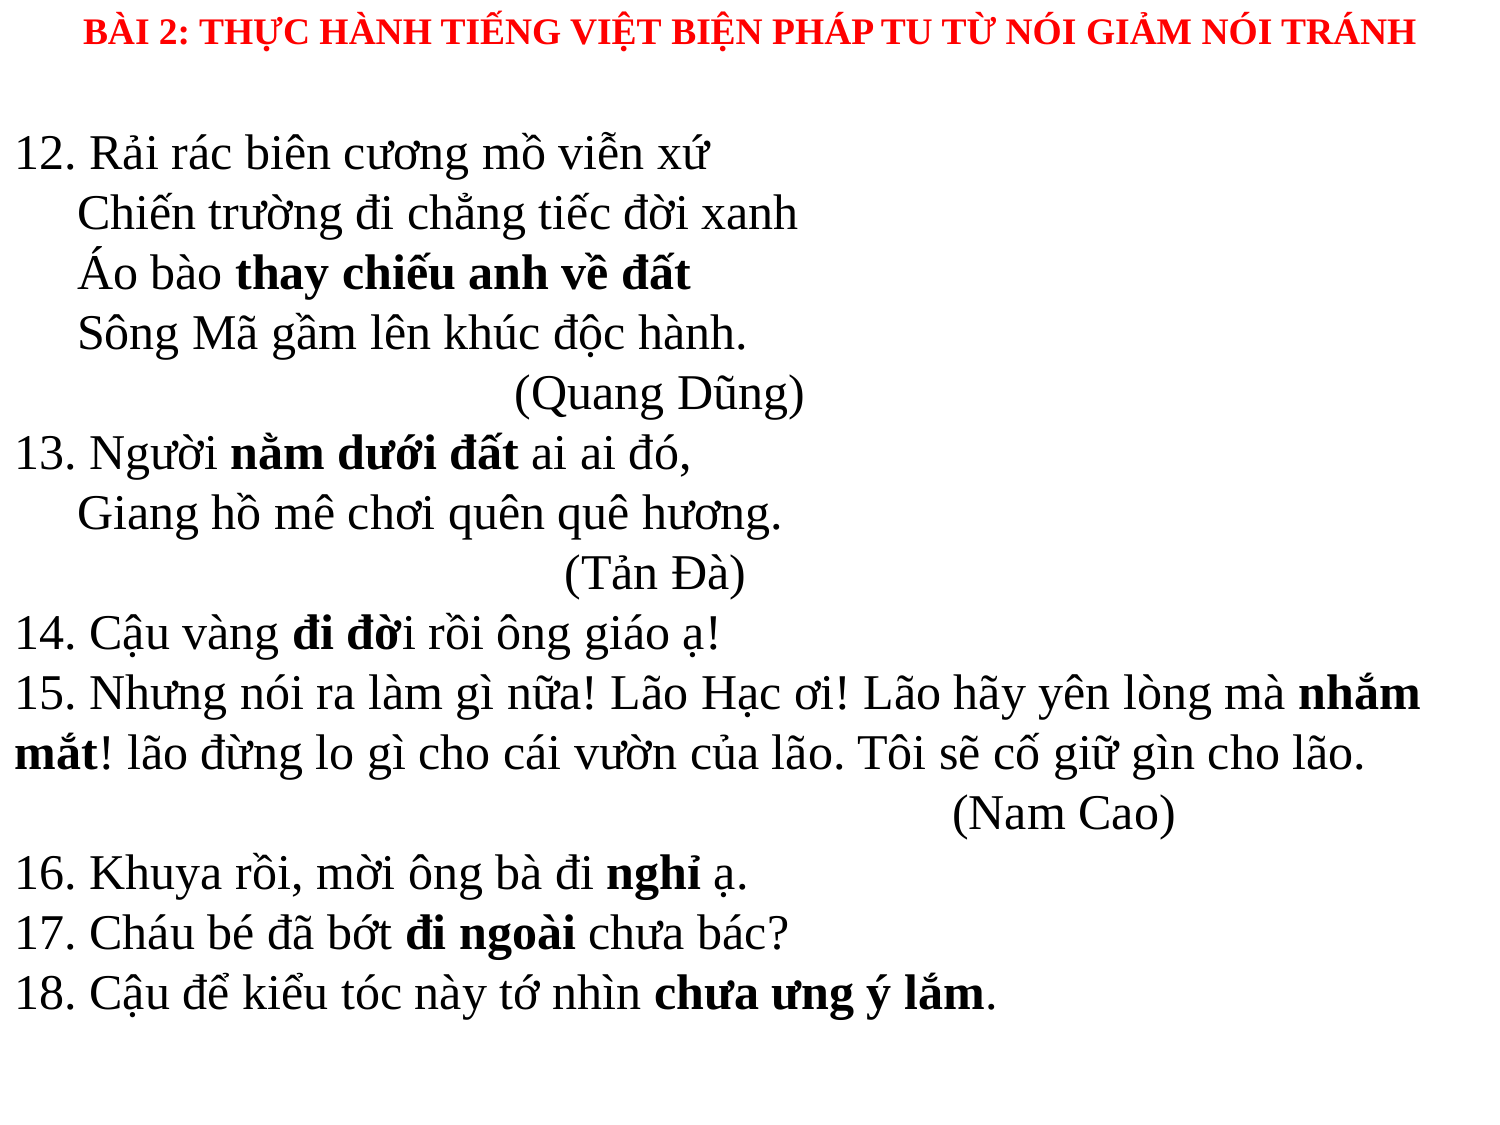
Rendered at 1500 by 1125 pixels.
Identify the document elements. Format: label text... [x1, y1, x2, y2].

text_box 12. Rải rác biên cương mồ viễn xứ Chiến trường đi chẳng tiếc đời xanh Áo bào thay chiếu anh về đất Sông Mã gầm lên khúc độc hành. (Quang Dũng) 13. Người nằm dưới đất ai ai đó, Giang hồ mê chơi quên quê hương. (Tản Đà) 14. Cậu vàng đi đời rồi ông giáo ạ! 15. Nhưng nói ra làm gì nữa! Lão Hạc ơi! Lão hãy yên lòng mà nhắm mắt! lão đừng lo gì cho cái vườn của lão. Tôi sẽ cố giữ gìn cho lão. (Nam Cao) 16. Khuya rồi, mời ông bà đi nghỉ ạ. 17. Cháu bé đã bớt đi ngoài chưa bác? 18. Cậu để kiểu tóc này tớ nhìn chưa ưng ý lắm. [0, 112, 1500, 1088]
text_box BÀI 2: THỰC HÀNH TIẾNG VIỆT BIỆN PHÁP TU TỪ NÓI GIẢM NÓI TRÁNH [0, 0, 1500, 112]
